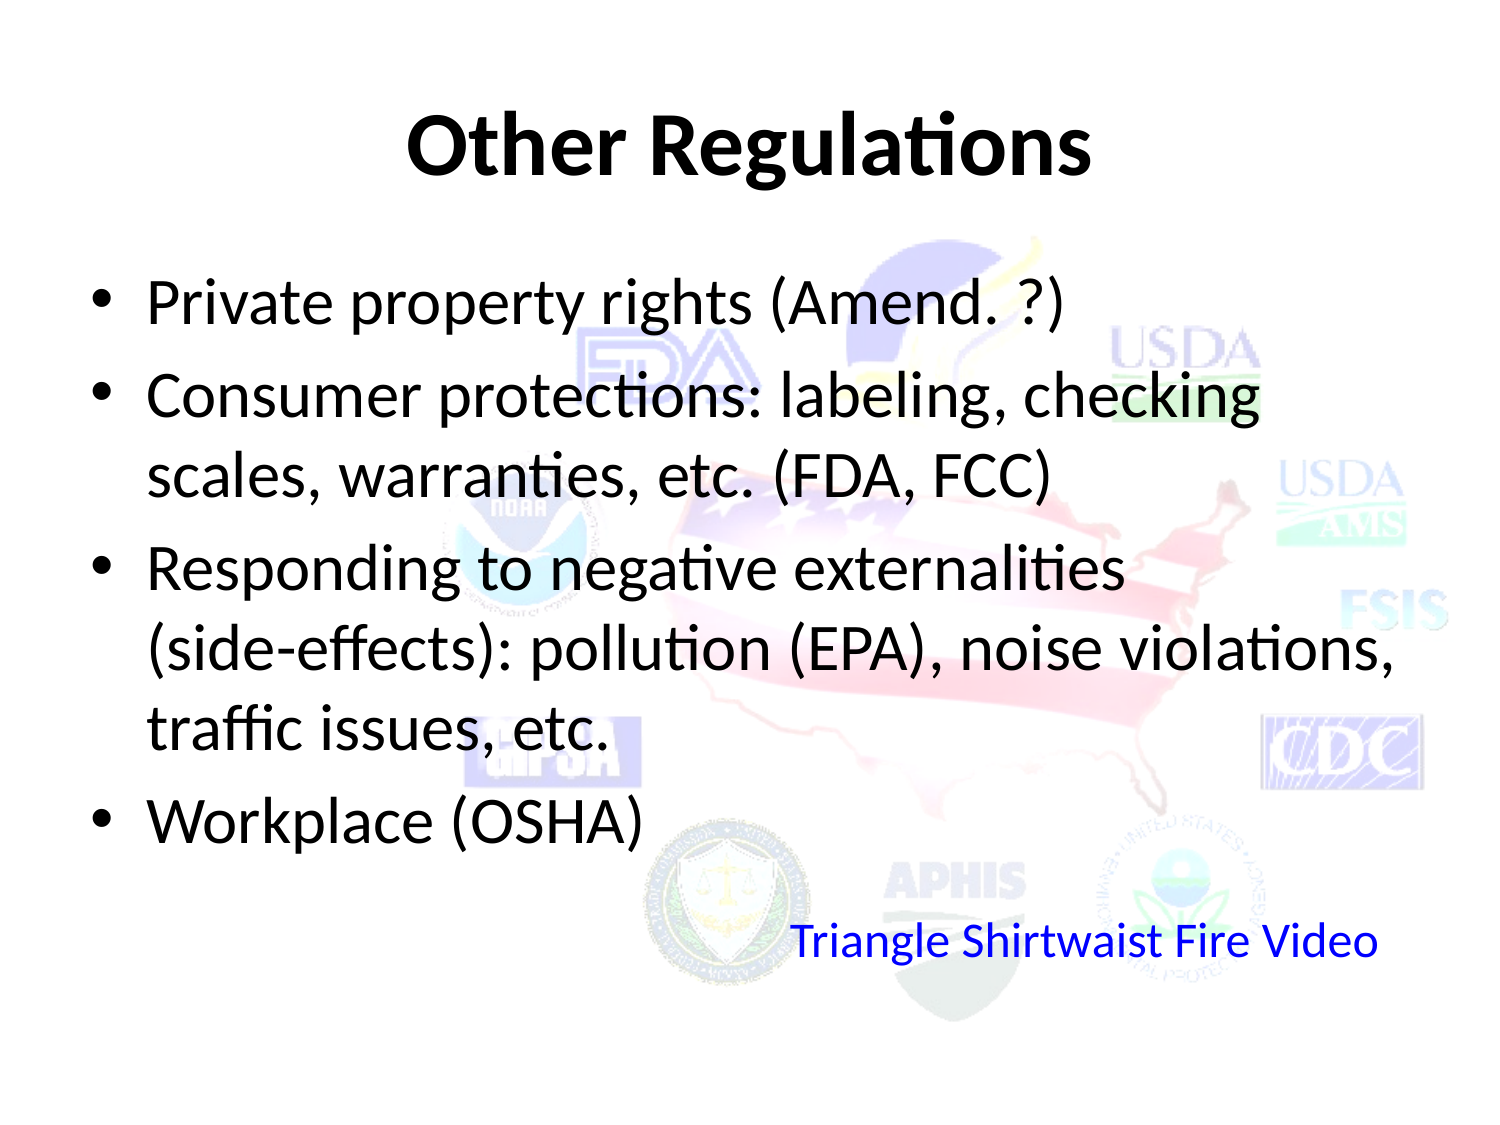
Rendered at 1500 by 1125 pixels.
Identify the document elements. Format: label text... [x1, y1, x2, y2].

picture [415, 224, 1476, 1051]
title Other Regulations [75, 45, 1425, 233]
list Private property rights (Amend. ?) Consumer protections: labeling, checking scales, warranties, etc. (FDA, FCC) Responding to negative externalities (side-effects): pollution (EPA), noise violations, traffic issues, etc. Workplace (OSHA) [75, 249, 410, 955]
